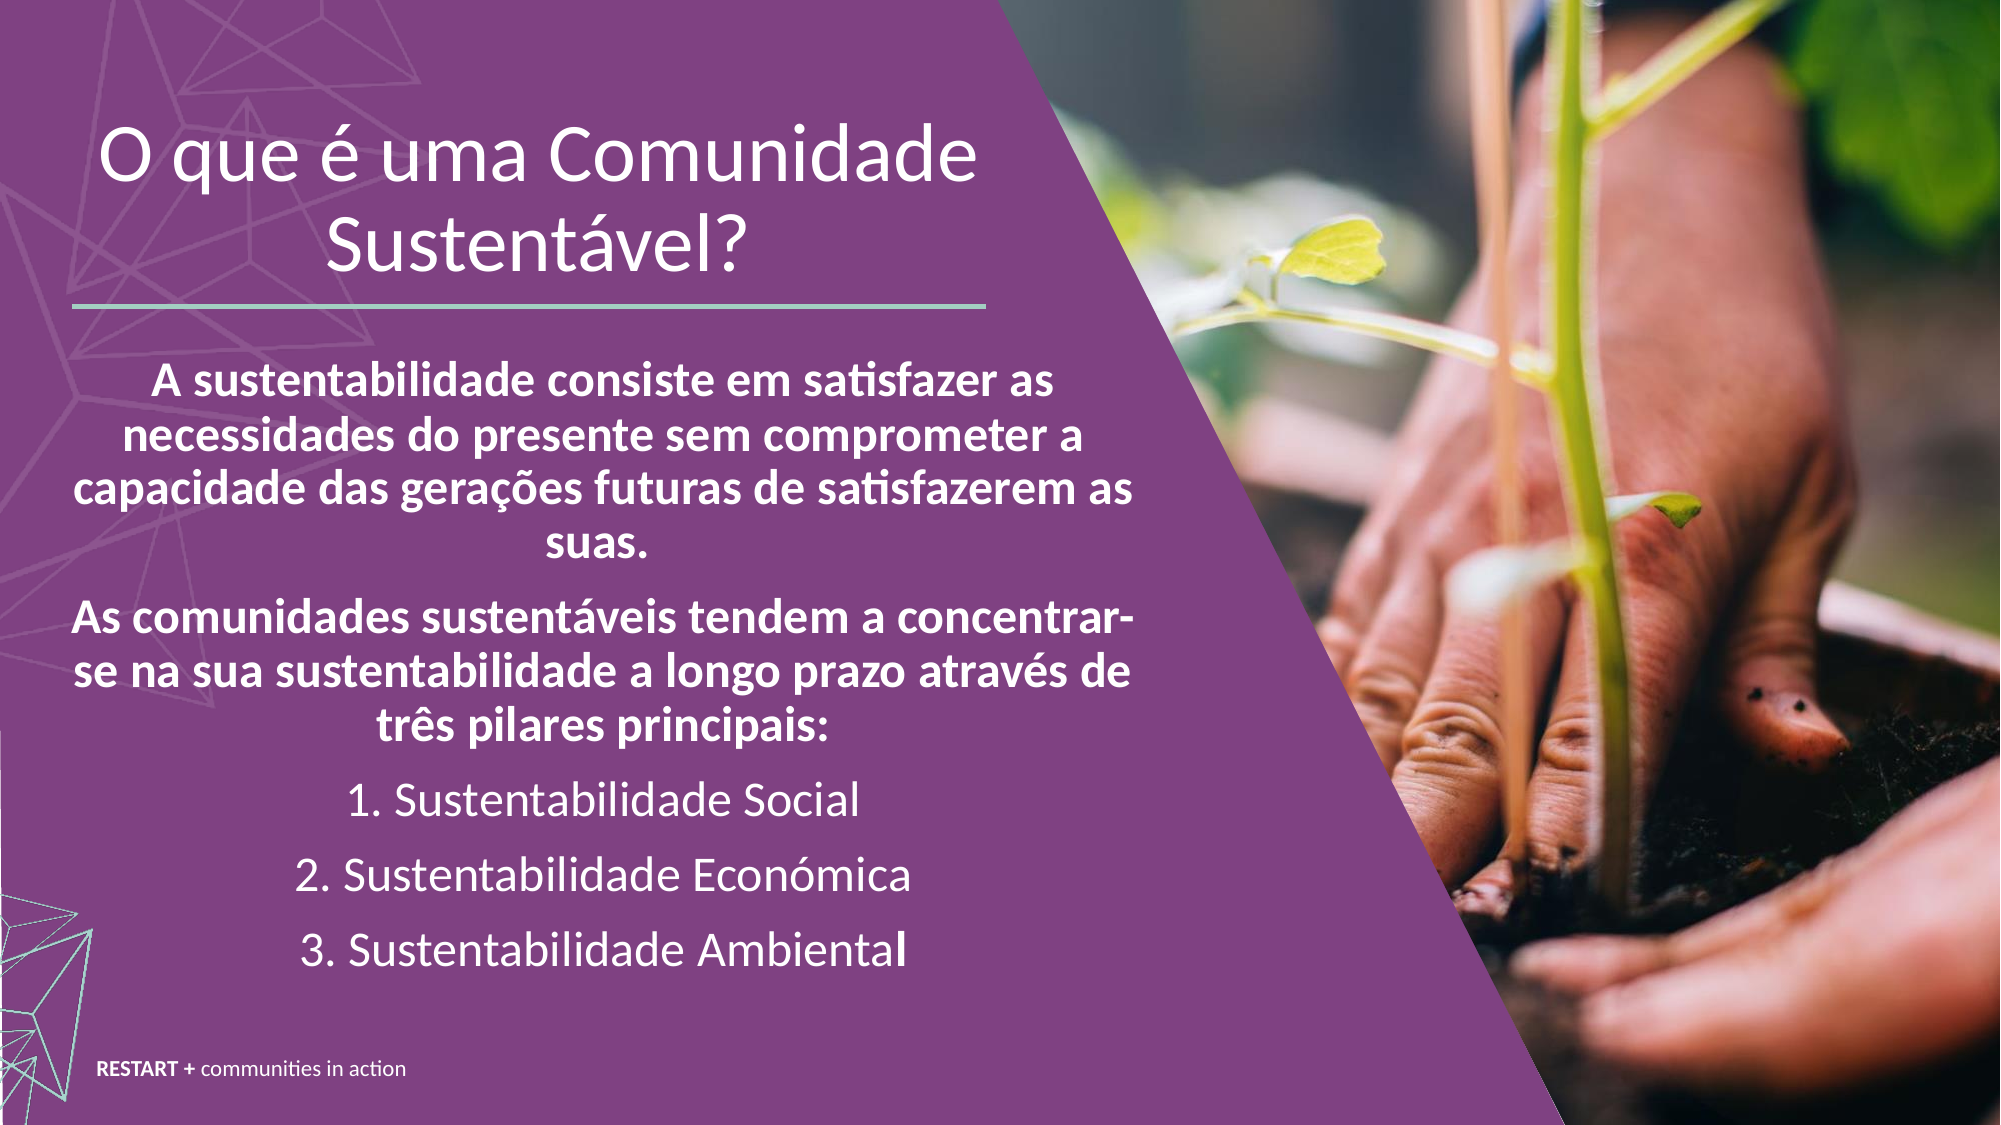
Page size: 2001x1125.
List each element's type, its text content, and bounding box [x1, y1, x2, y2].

list A sustentabilidade consiste em satisfazer as necessidades do presente sem comprometer a capacidade das gerações futuras de satisfazerem as suas. As comunidades sustentáveis tendem a concentrar-se na sua sustentabilidade a longo prazo através de três pilares principais: 1. Sustentabilidade Social 2. Sustentabilidade Económica 3. Sustentabilidade Ambiental [40, 346, 997, 994]
picture [0, 869, 93, 1125]
list O que é uma Comunidade Sustentável? [77, 101, 997, 346]
picture [997, 0, 2000, 1125]
